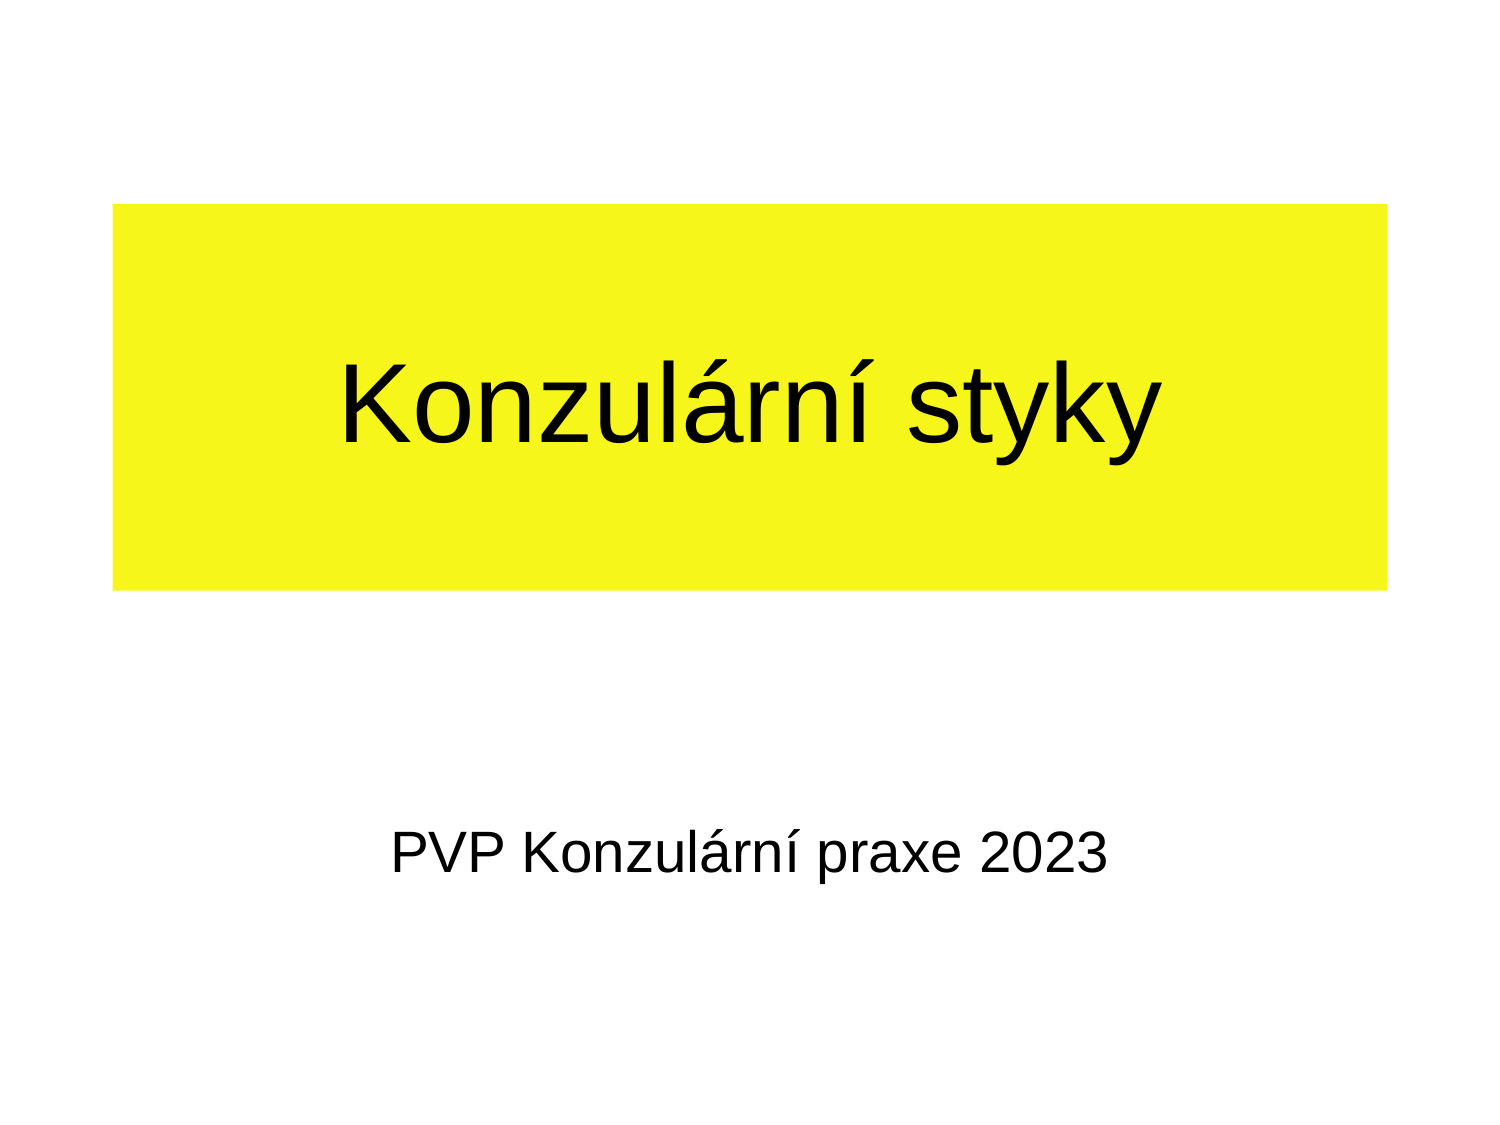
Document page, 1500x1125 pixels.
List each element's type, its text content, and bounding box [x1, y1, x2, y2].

subtitle PVP Konzulární praxe 2023 [225, 633, 1275, 921]
title Konzulární styky [112, 204, 1388, 591]
